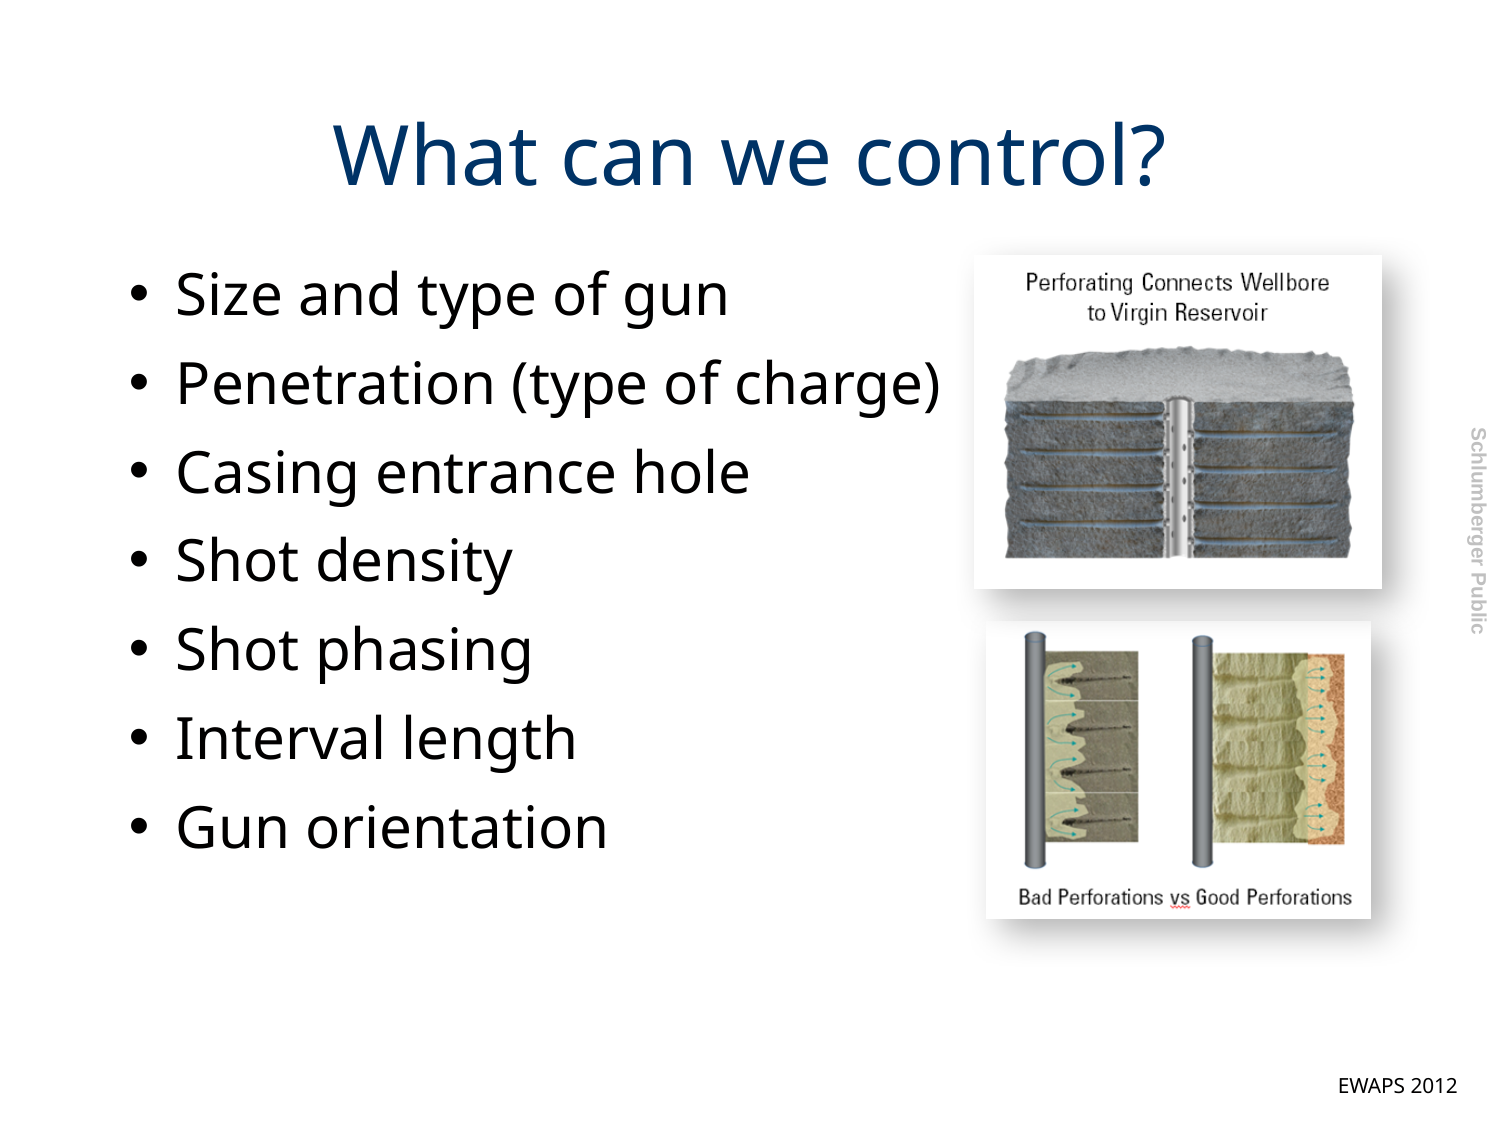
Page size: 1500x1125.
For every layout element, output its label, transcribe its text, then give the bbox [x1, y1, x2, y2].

title What can we control? [62, 62, 1438, 251]
list Size and type of gun Penetration (type of charge) Casing entrance hole Shot density Shot phasing Interval length Gun orientation [29, 249, 987, 894]
picture [974, 255, 1383, 589]
picture [985, 621, 1371, 920]
